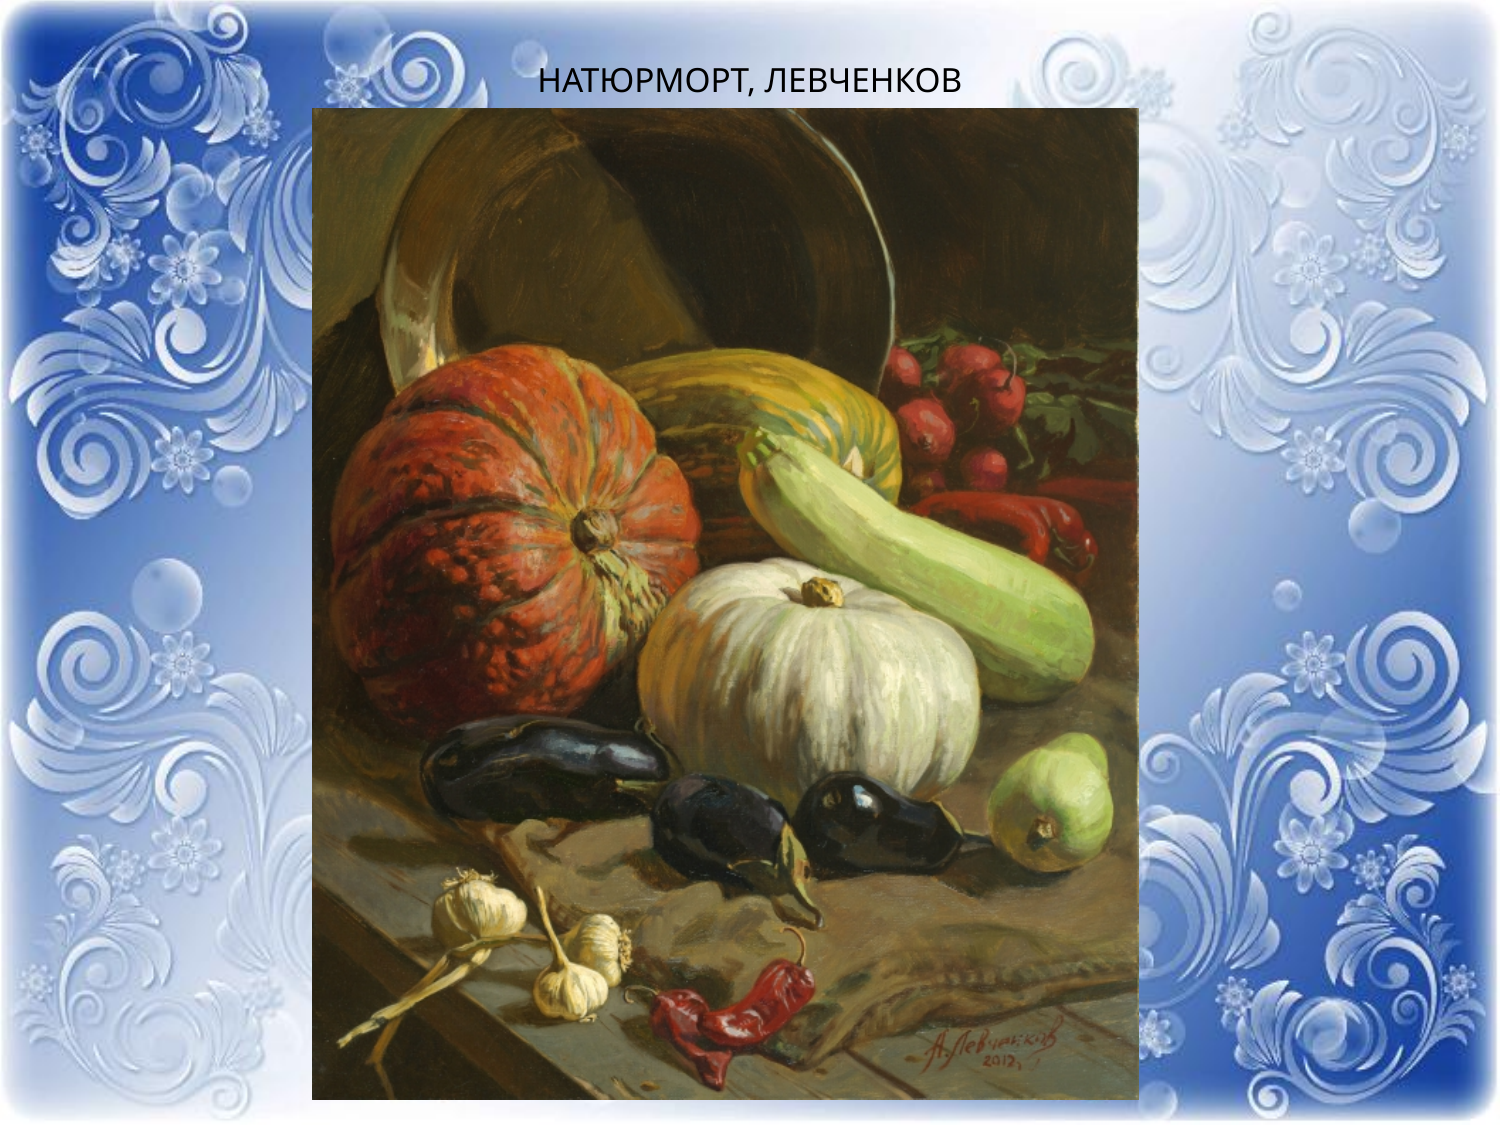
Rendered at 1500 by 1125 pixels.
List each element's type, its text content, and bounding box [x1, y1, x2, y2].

title НАТЮРМОРТ, ЛЕВЧЕНКОВ [75, 45, 1425, 113]
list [312, 108, 1139, 1101]
picture [0, 0, 1500, 1125]
